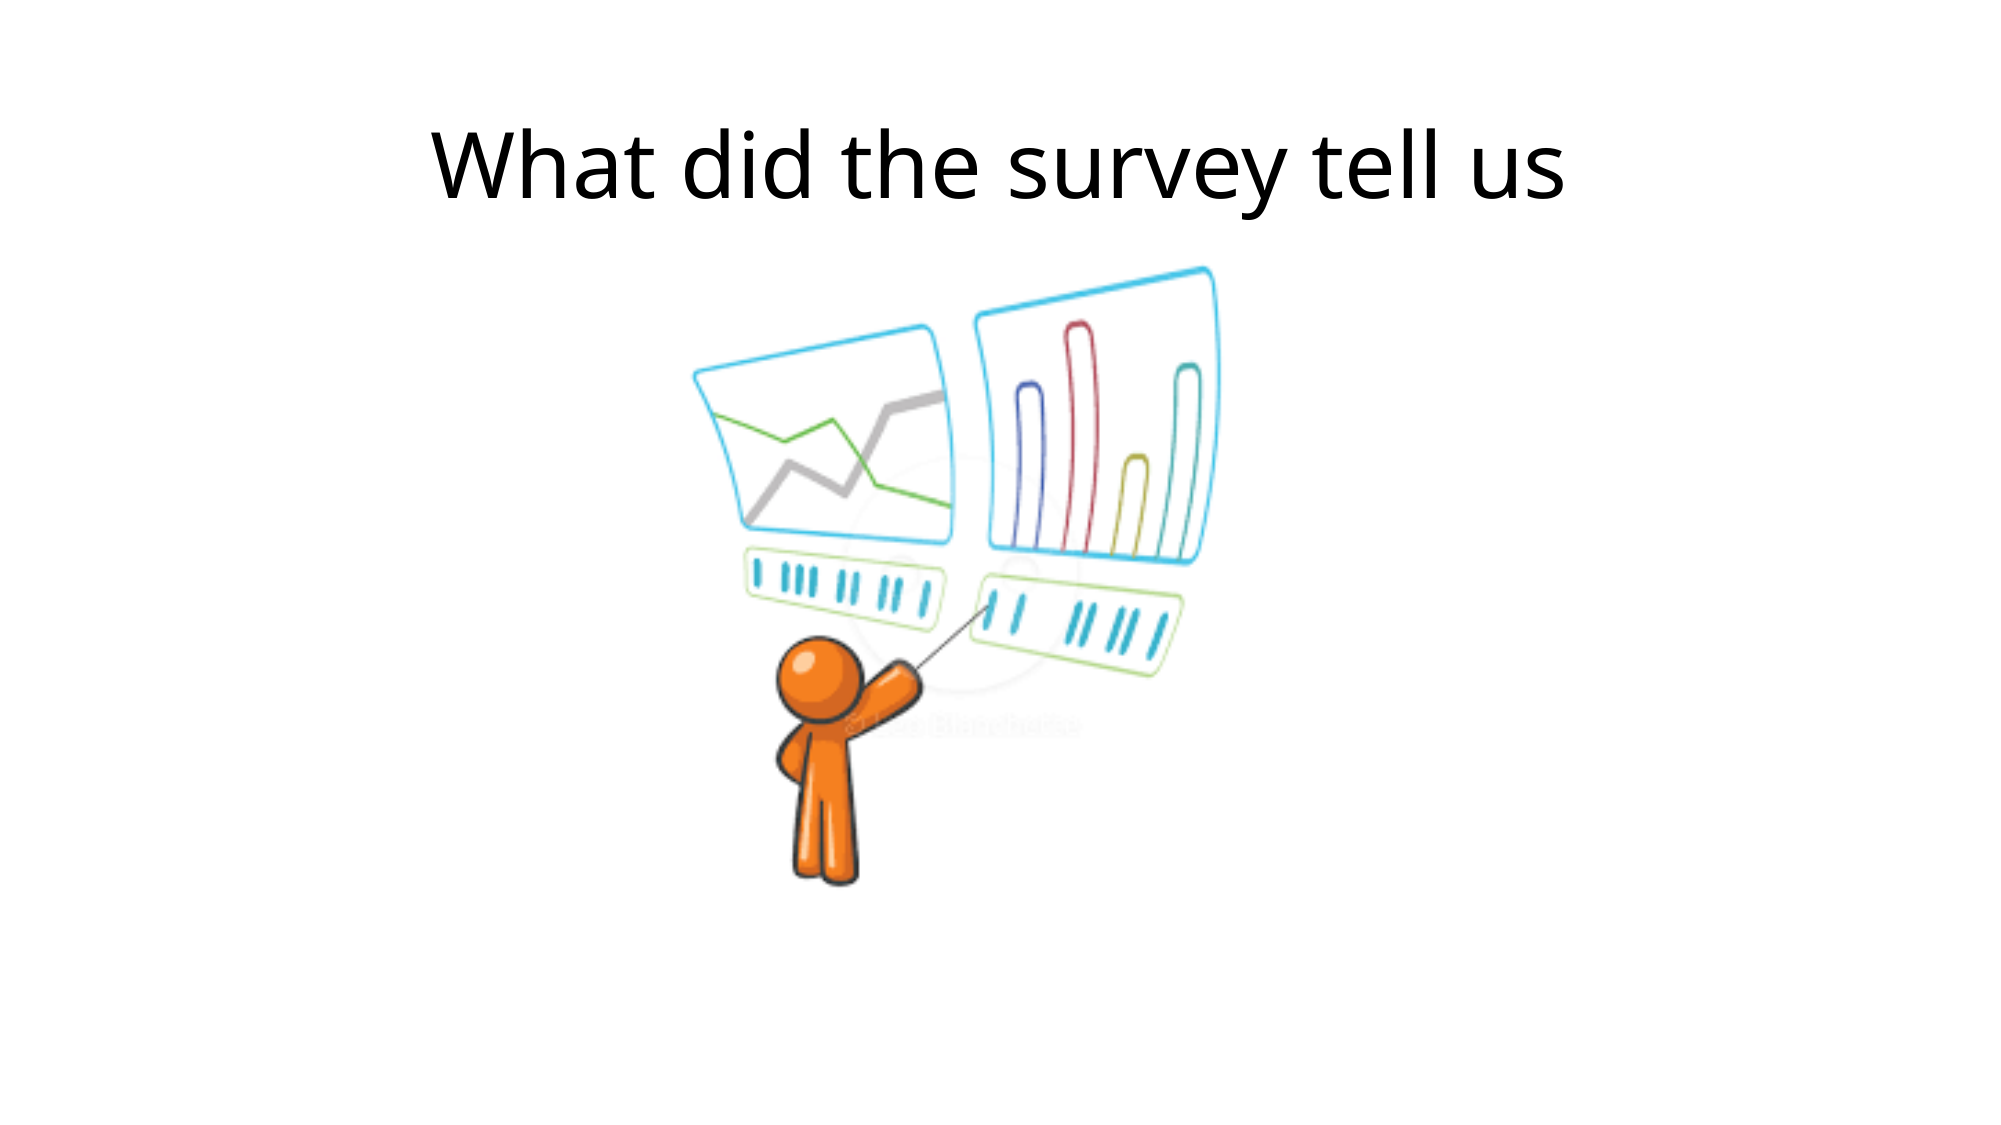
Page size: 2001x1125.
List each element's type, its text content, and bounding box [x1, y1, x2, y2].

title What did the survey tell us [137, 59, 1863, 278]
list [674, 247, 1249, 916]
